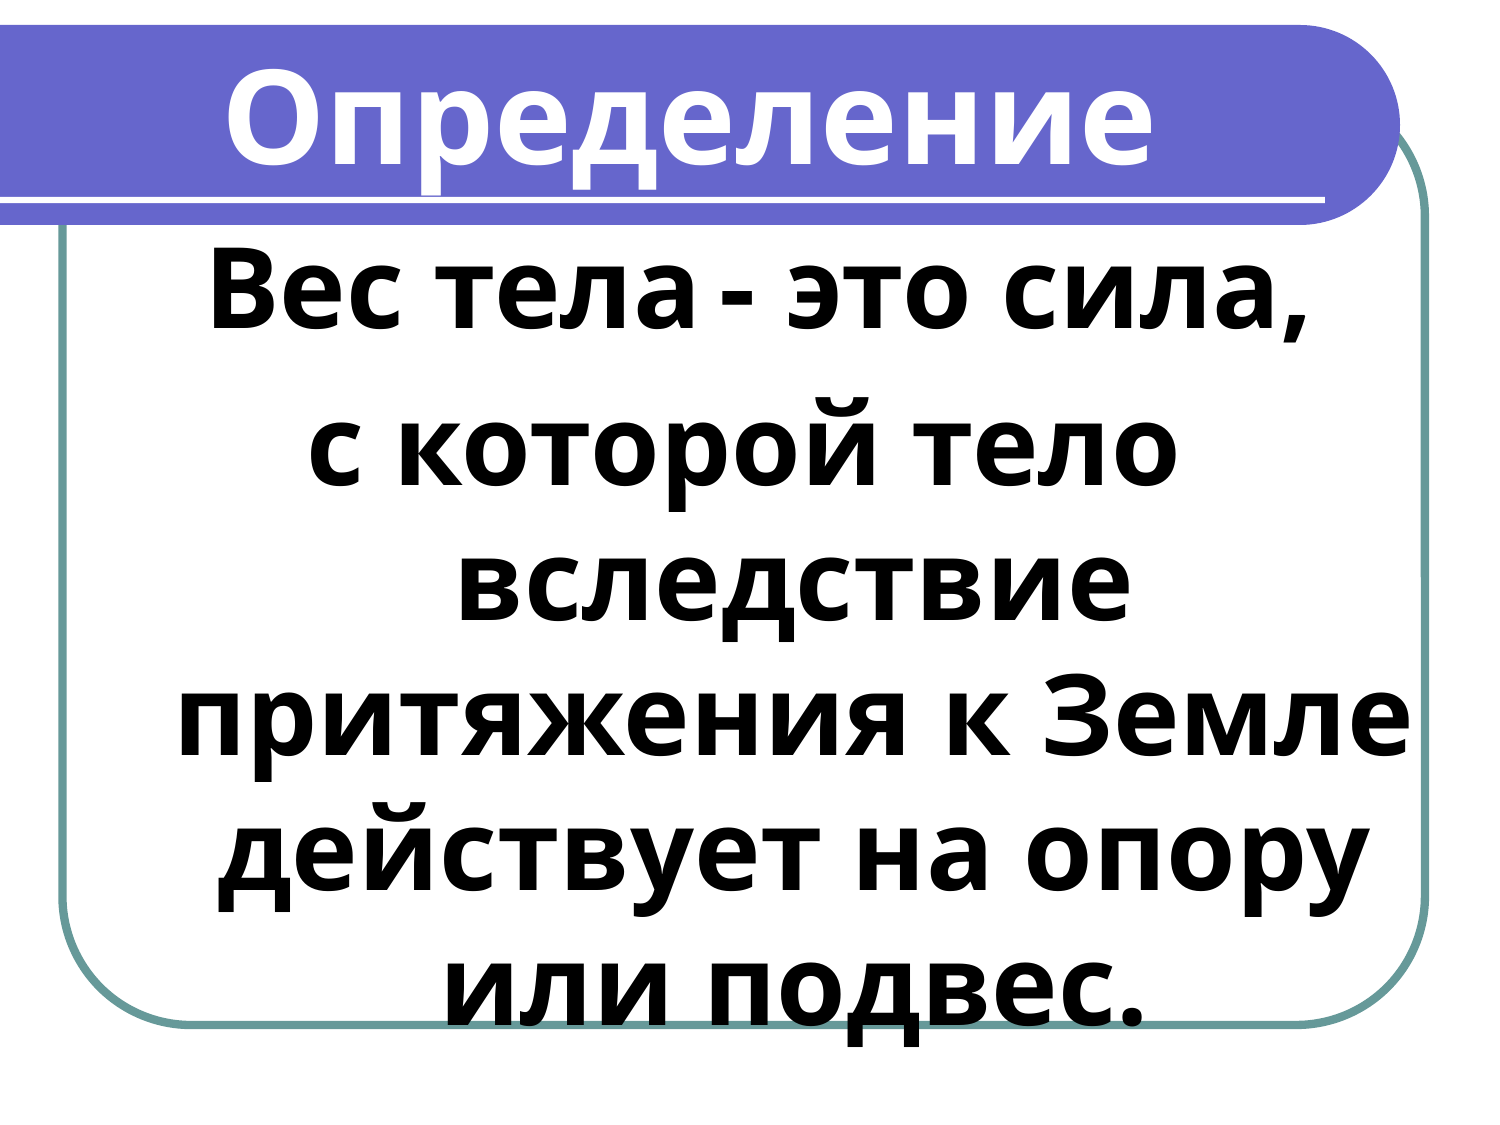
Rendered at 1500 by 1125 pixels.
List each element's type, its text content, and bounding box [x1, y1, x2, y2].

list Вес тела - это сила, с которой тело вследствие притяжения к Земле действует на опору или подвес. [29, 207, 1460, 1125]
title Определение [31, 37, 1348, 188]
